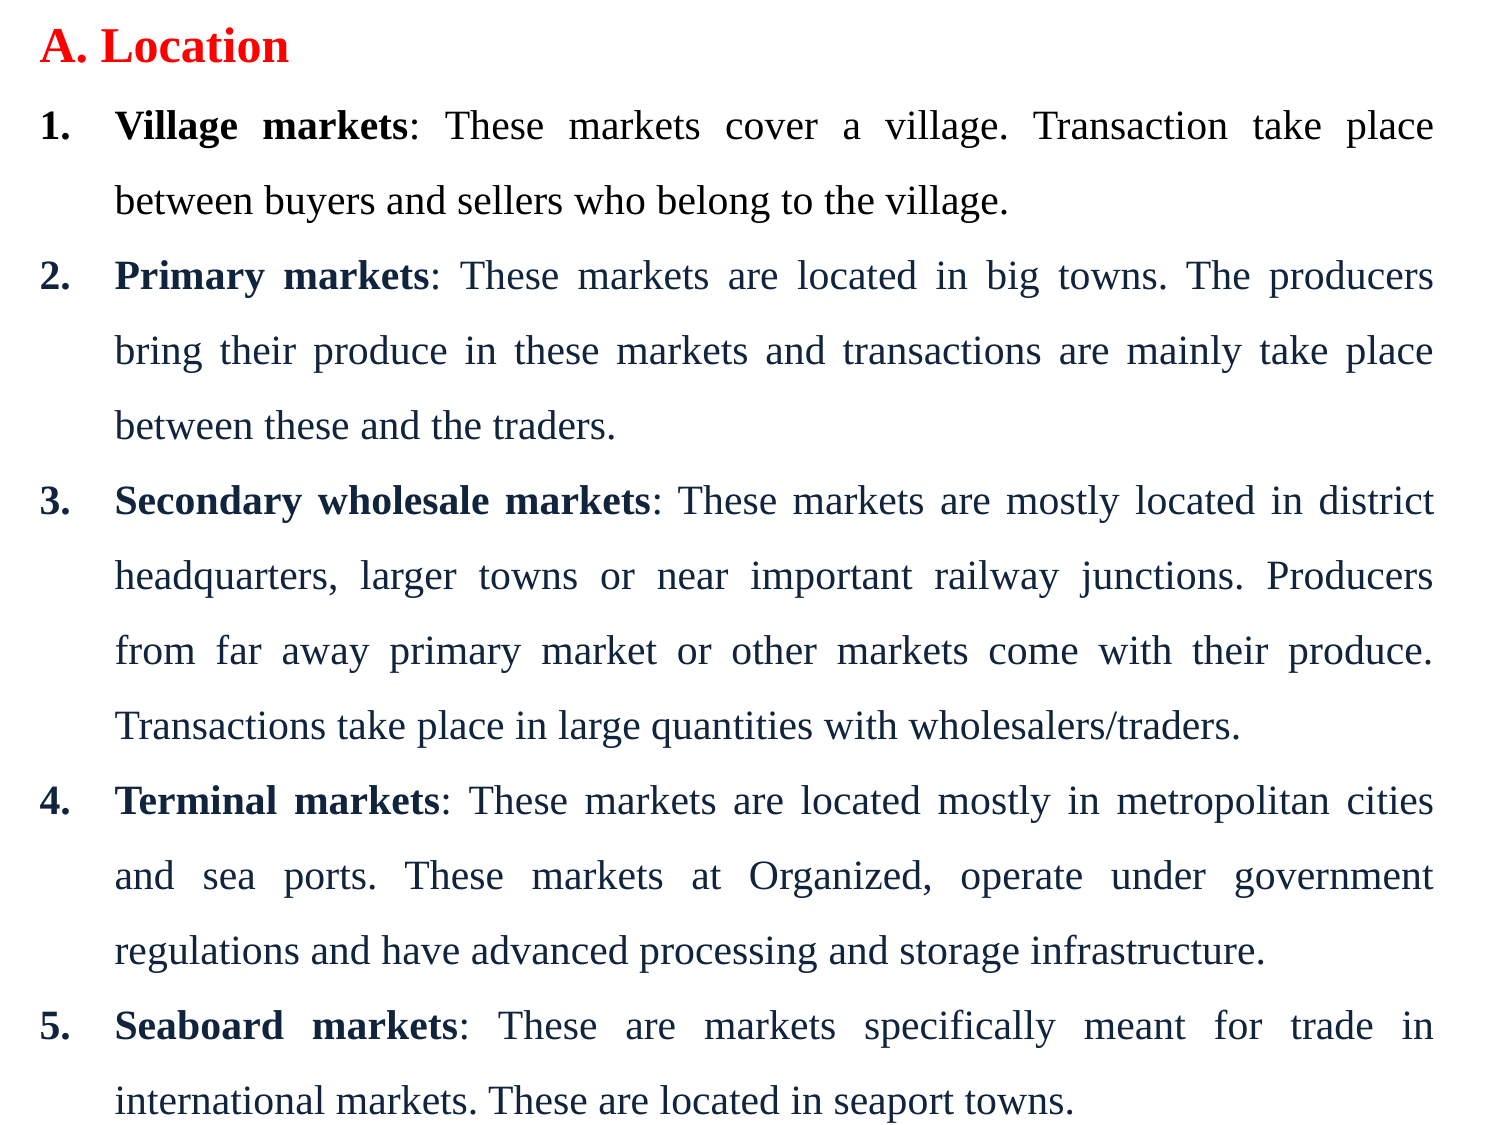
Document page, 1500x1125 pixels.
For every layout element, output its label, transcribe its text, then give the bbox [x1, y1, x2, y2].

text_box A. Location Village markets: These markets cover a village. Transaction take place between buyers and sellers who belong to the village. Primary markets: These markets are located in big towns. The producers bring their produce in these markets and transactions are mainly take place between these and the traders. Secondary wholesale markets: These markets are mostly located in district headquarters, larger towns or near important railway junctions. Producers from far away primary market or other markets come with their produce. Transactions take place in large quantities with wholesalers/traders. Terminal markets: These markets are located mostly in metropolitan cities and sea ports. These markets at Organized, operate under government regulations and have advanced processing and storage infrastructure. Seaboard markets: These are markets specifically meant for trade in international markets. These are located in seaport towns. [24, 5, 1450, 1125]
